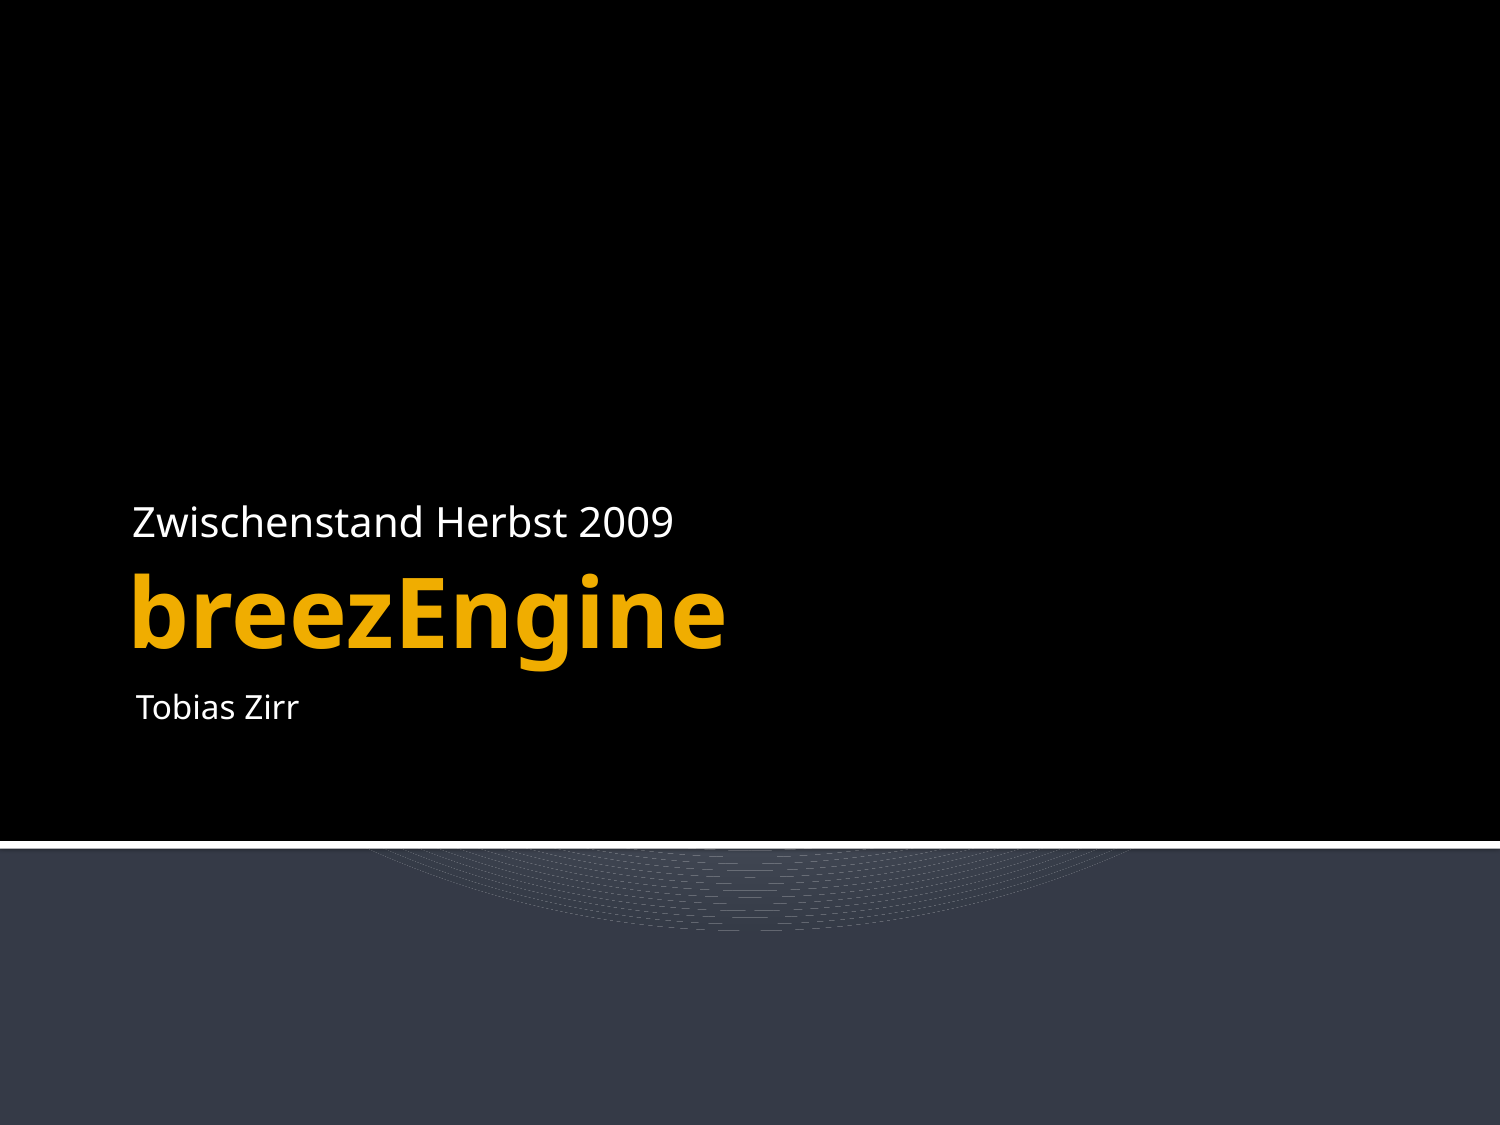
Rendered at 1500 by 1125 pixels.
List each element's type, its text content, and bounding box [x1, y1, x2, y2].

title breezEngine [112, 550, 1438, 825]
subtitle Zwischenstand Herbst 2009 [112, 299, 1438, 546]
text_box Tobias Zirr [116, 667, 1442, 727]
